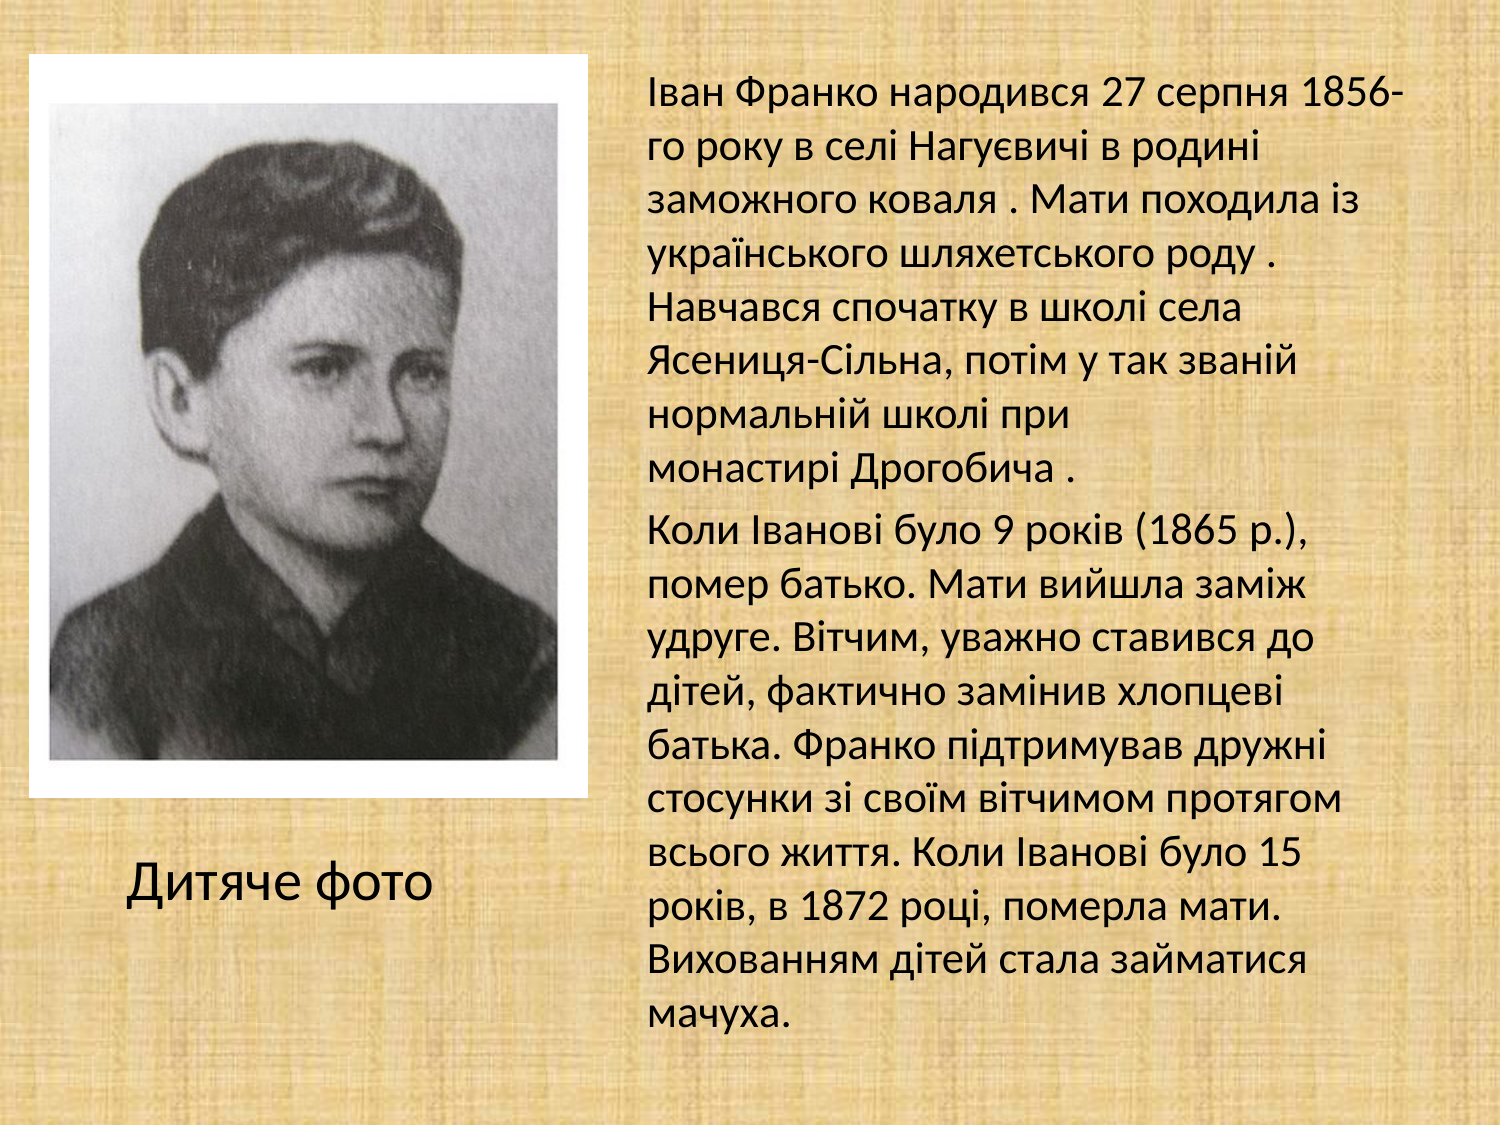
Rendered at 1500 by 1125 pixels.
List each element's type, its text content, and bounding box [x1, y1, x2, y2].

list Іван Франко народився 27 серпня 1856-го року в селі Нагуєвичі в родині заможного коваля . Мати походила із українського шляхетського роду . Навчався спочатку в школі села Ясениця-Сільна, потім у так званій нормальній школі при монастирі Дрогобича . Коли Іванові було 9 років (1865 р.), помер батько. Мати вийшла заміж удруге. Вітчим, уважно ставився до дітей, фактично замінив хлопцеві батька. Франко підтримував дружні стосунки зі своїм вітчимом протягом всього життя. Коли Іванові було 15 років, в 1872 році, померла мати. Вихованням дітей стала займатися мачуха. [631, 54, 1424, 1125]
text_box Дитяче фото [112, 834, 587, 919]
picture [0, 0, 1500, 1125]
